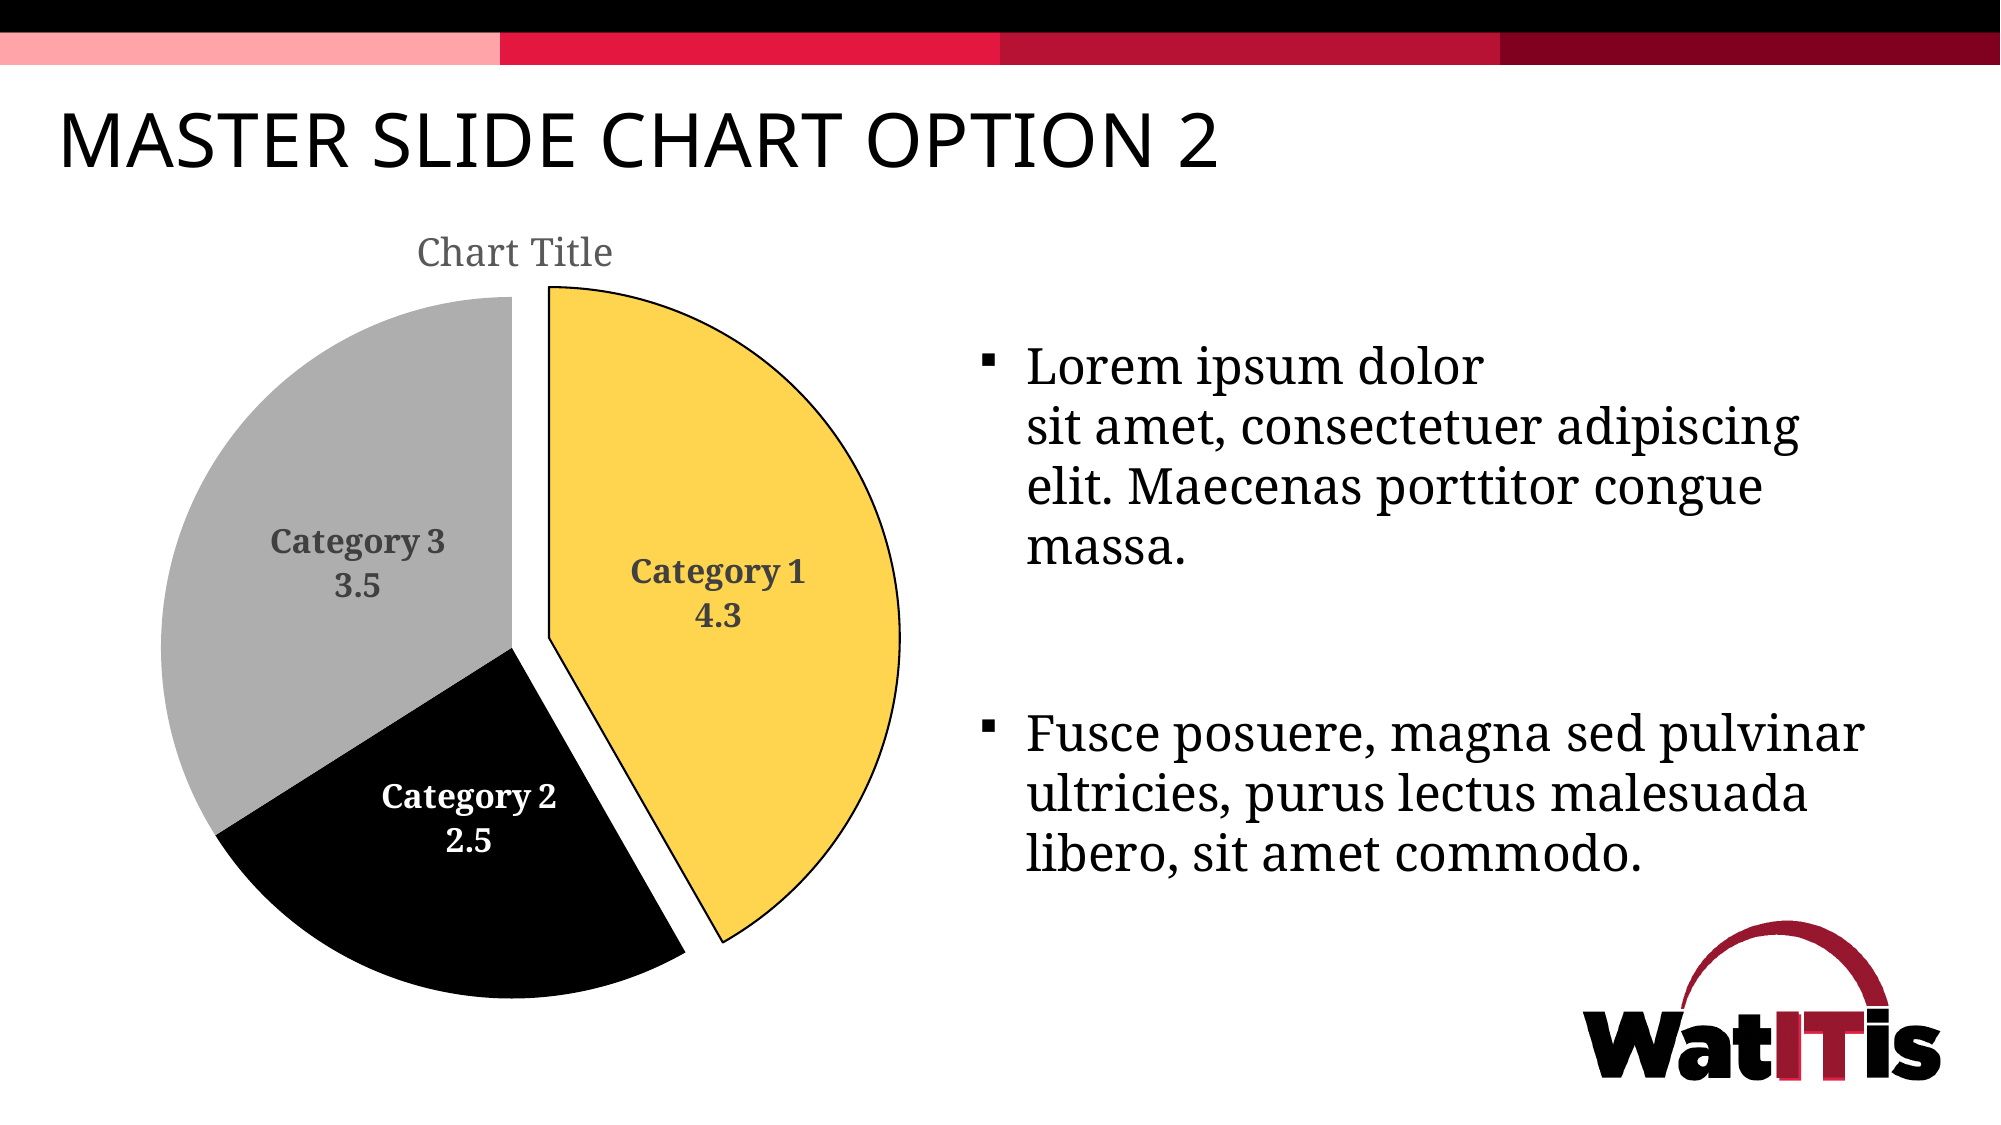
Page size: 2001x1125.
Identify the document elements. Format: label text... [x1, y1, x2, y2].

chart [42, 188, 988, 1014]
list Lorem ipsum dolor sit amet, consectetuer adipiscing elit. Maecenas porttitor congue massa. Fusce posuere, magna sed pulvinar ultricies, purus lectus malesuada libero, sit amet commodo. [988, 203, 1891, 1014]
title MASTER SLIDE CHART OPTION 2 [42, 71, 1941, 219]
picture [0, 0, 2000, 65]
picture [1582, 920, 1941, 1081]
